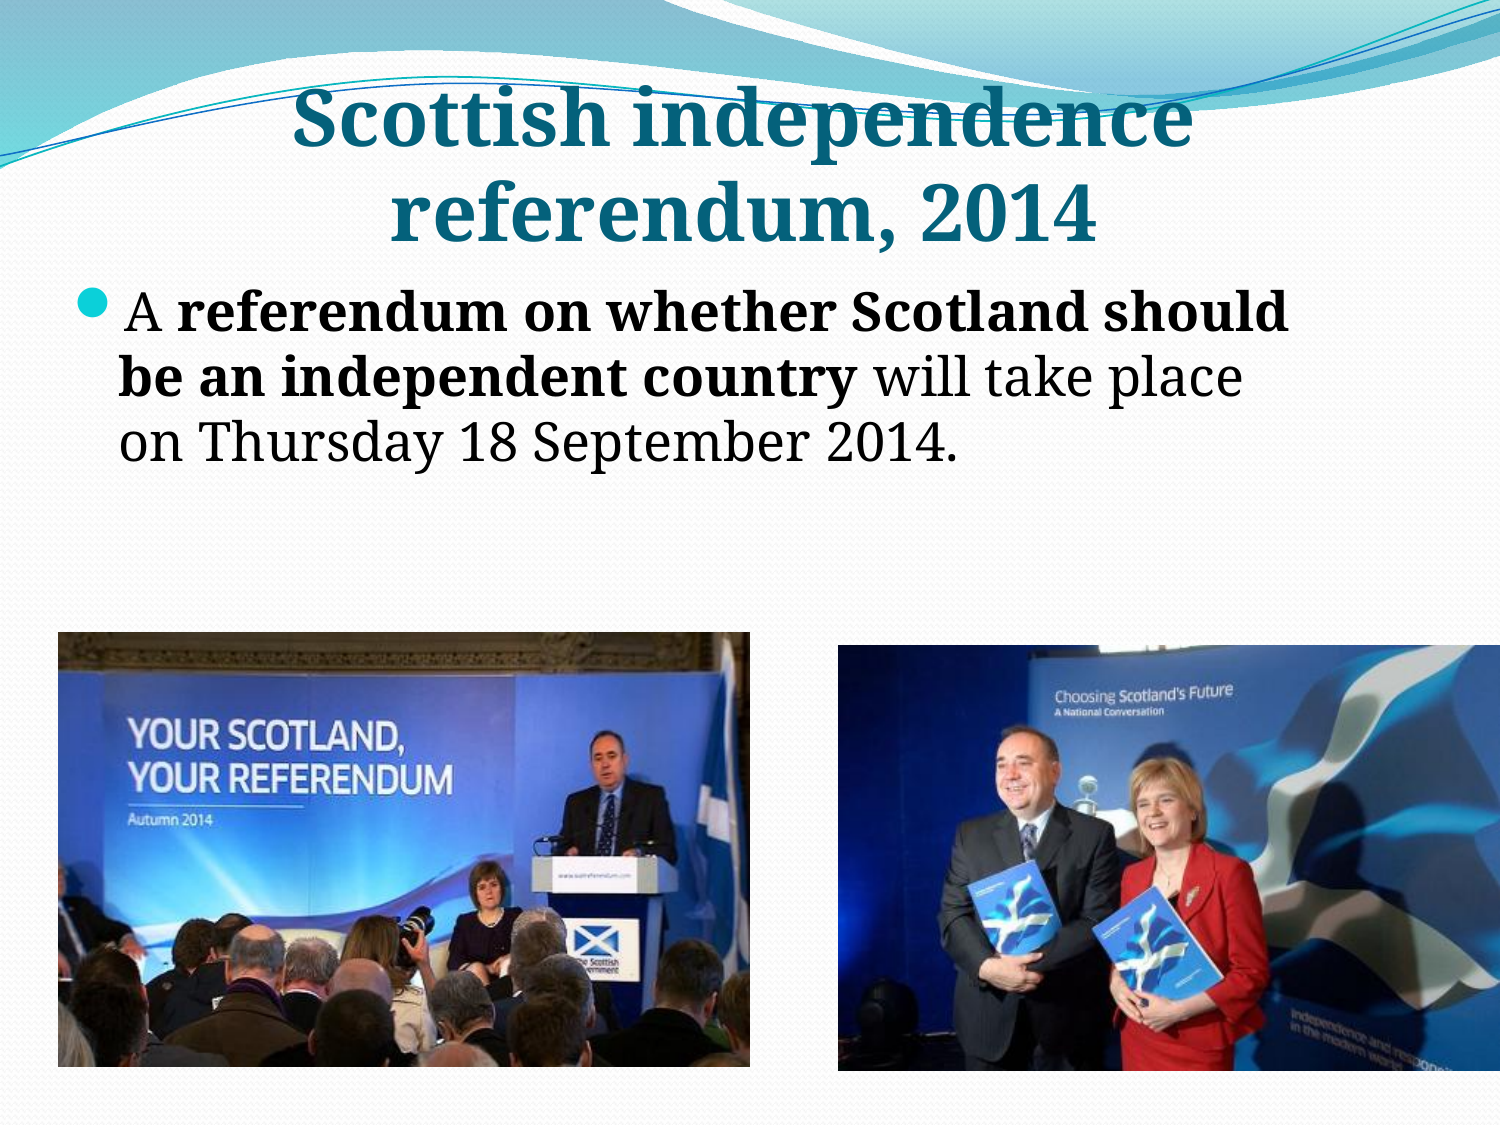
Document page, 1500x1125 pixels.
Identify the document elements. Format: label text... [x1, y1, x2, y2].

title Scottish independence referendum, 2014 [35, 58, 1454, 258]
picture [838, 644, 1500, 1071]
picture [58, 632, 751, 1067]
list A referendum on whether Scotland should be an independent country will take place on Thursday 18 September 2014. [58, 269, 1317, 633]
